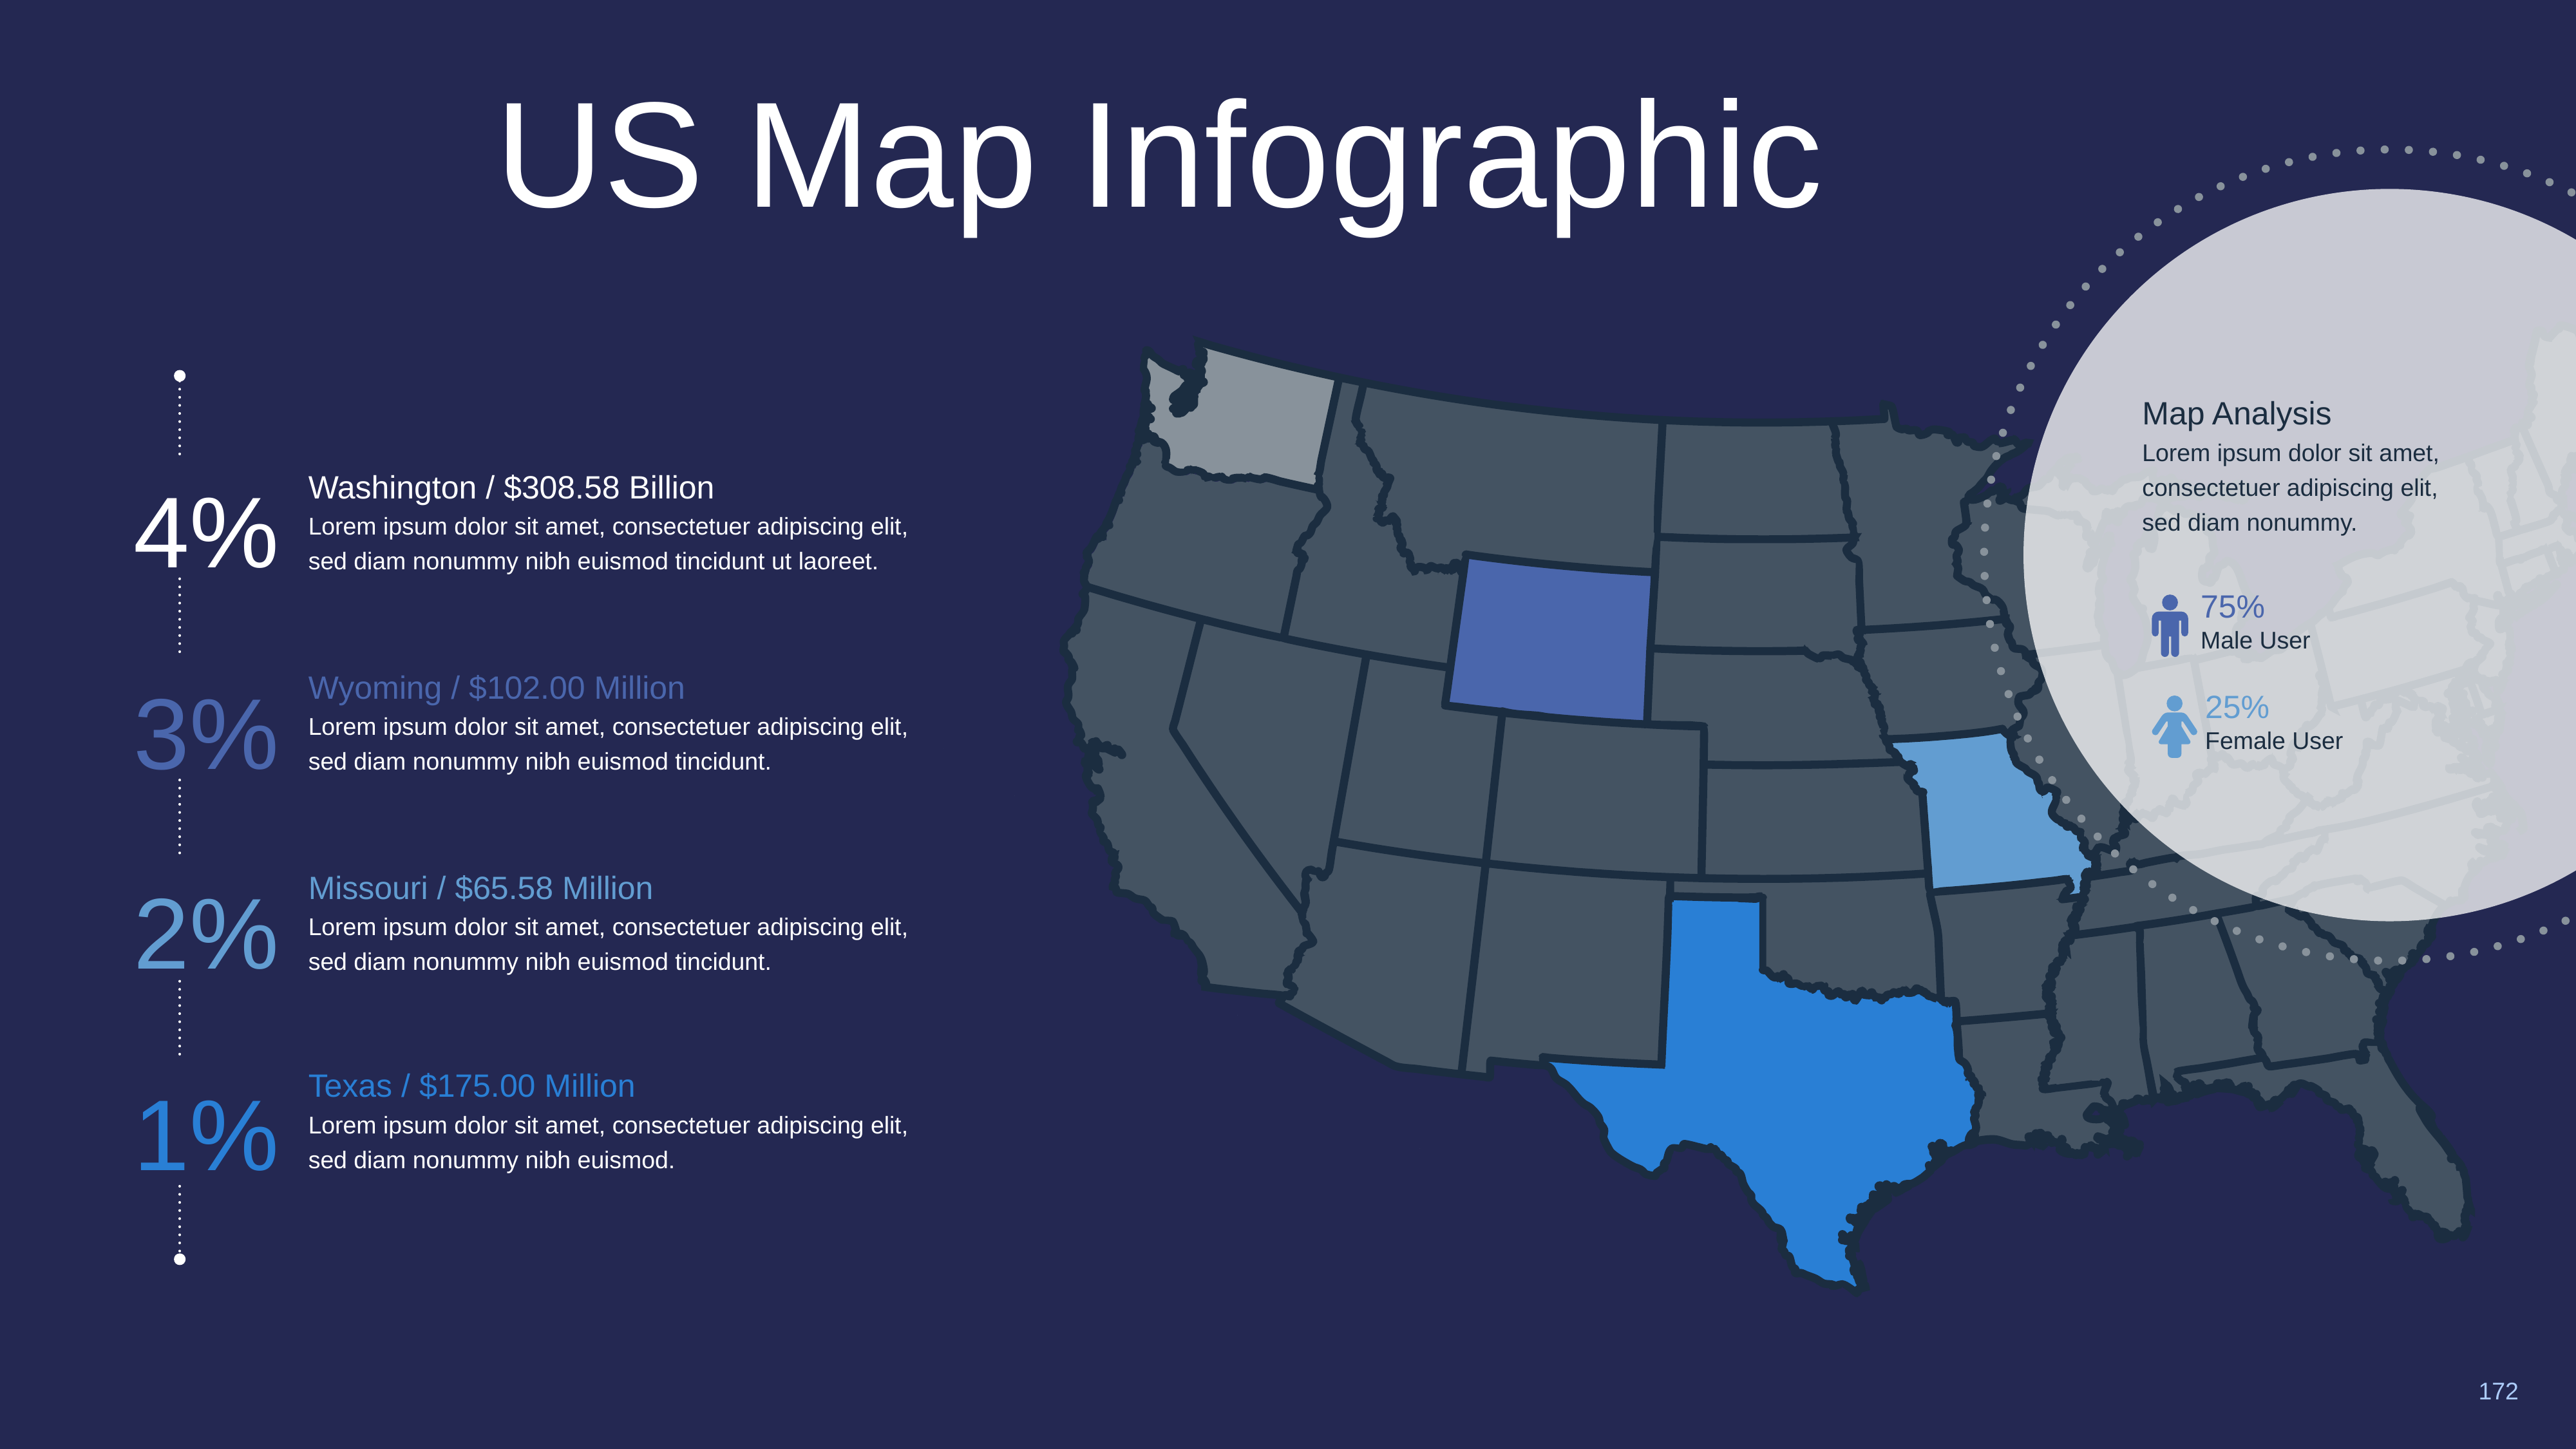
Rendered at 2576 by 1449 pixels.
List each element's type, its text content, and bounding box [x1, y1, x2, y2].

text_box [1059, 321, 2576, 1298]
text_box Texas / $175.00 Million Lorem ipsum dolor sit amet, consectetuer adipiscing elit, sed diam nonummy nibh euismod. [308, 1057, 941, 1188]
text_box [173, 1182, 186, 1265]
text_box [2152, 585, 2356, 666]
text_box [2062, 149, 2576, 316]
text_box Wyoming / $102.00 Million Lorem ipsum dolor sit amet, consectetuer adipiscing elit, sed diam nonummy nibh euismod tincidunt. [308, 659, 941, 789]
text_box 1% [133, 1045, 301, 1175]
text_box 3% [133, 645, 301, 775]
title US Map Infographic [0, 52, 2318, 155]
text_box 172 [2473, 1364, 2524, 1410]
text_box 2% [133, 844, 301, 974]
text_box 4% [133, 442, 301, 573]
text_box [2152, 686, 2353, 766]
text_box Washington / $308.58 Billion Lorem ipsum dolor sit amet, consectetuer adipiscing elit, sed diam nonummy nibh euismod tincidunt ut laoreet. [308, 459, 941, 589]
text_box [173, 370, 186, 455]
text_box Missouri / $65.58 Million Lorem ipsum dolor sit amet, consectetuer adipiscing elit, sed diam nonummy nibh euismod tincidunt. [308, 859, 941, 989]
